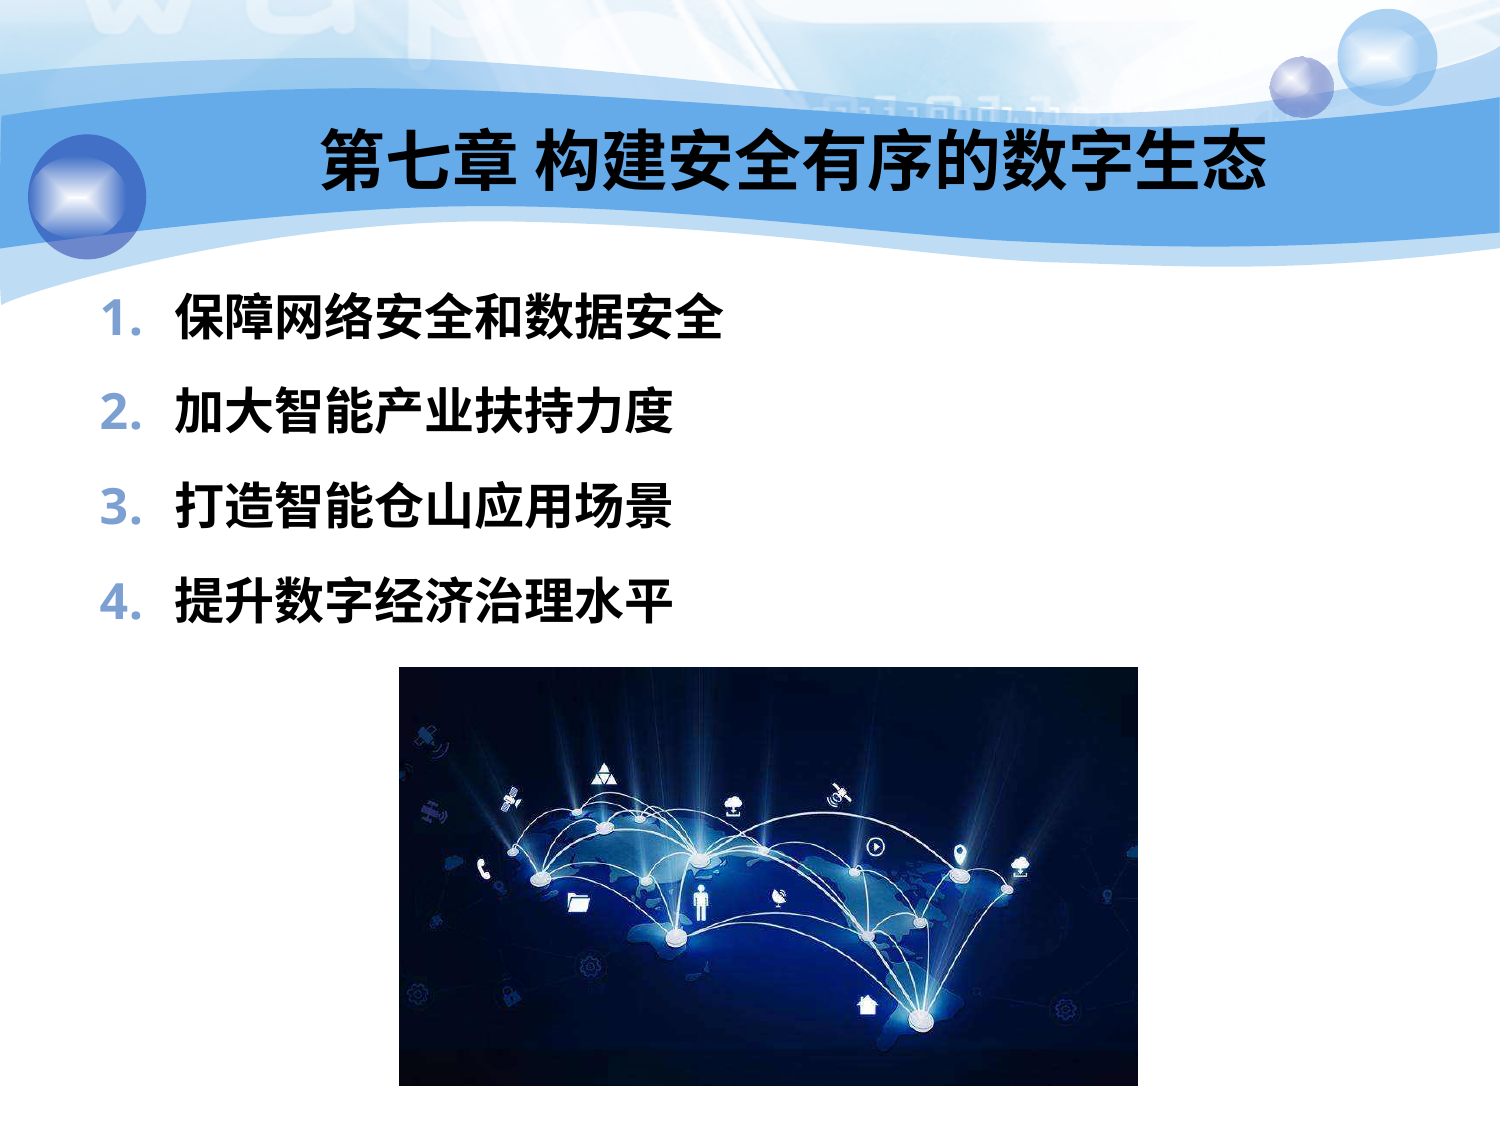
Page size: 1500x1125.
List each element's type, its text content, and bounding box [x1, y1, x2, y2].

text_box 保障网络安全和数据安全 加大智能产业扶持力度 打造智能仓山应用场景 提升数字经济治理水平 [84, 262, 1423, 1063]
title 第七章 构建安全有序的数字生态 [150, 112, 1438, 205]
picture [0, 0, 1500, 112]
picture [399, 667, 1138, 1087]
